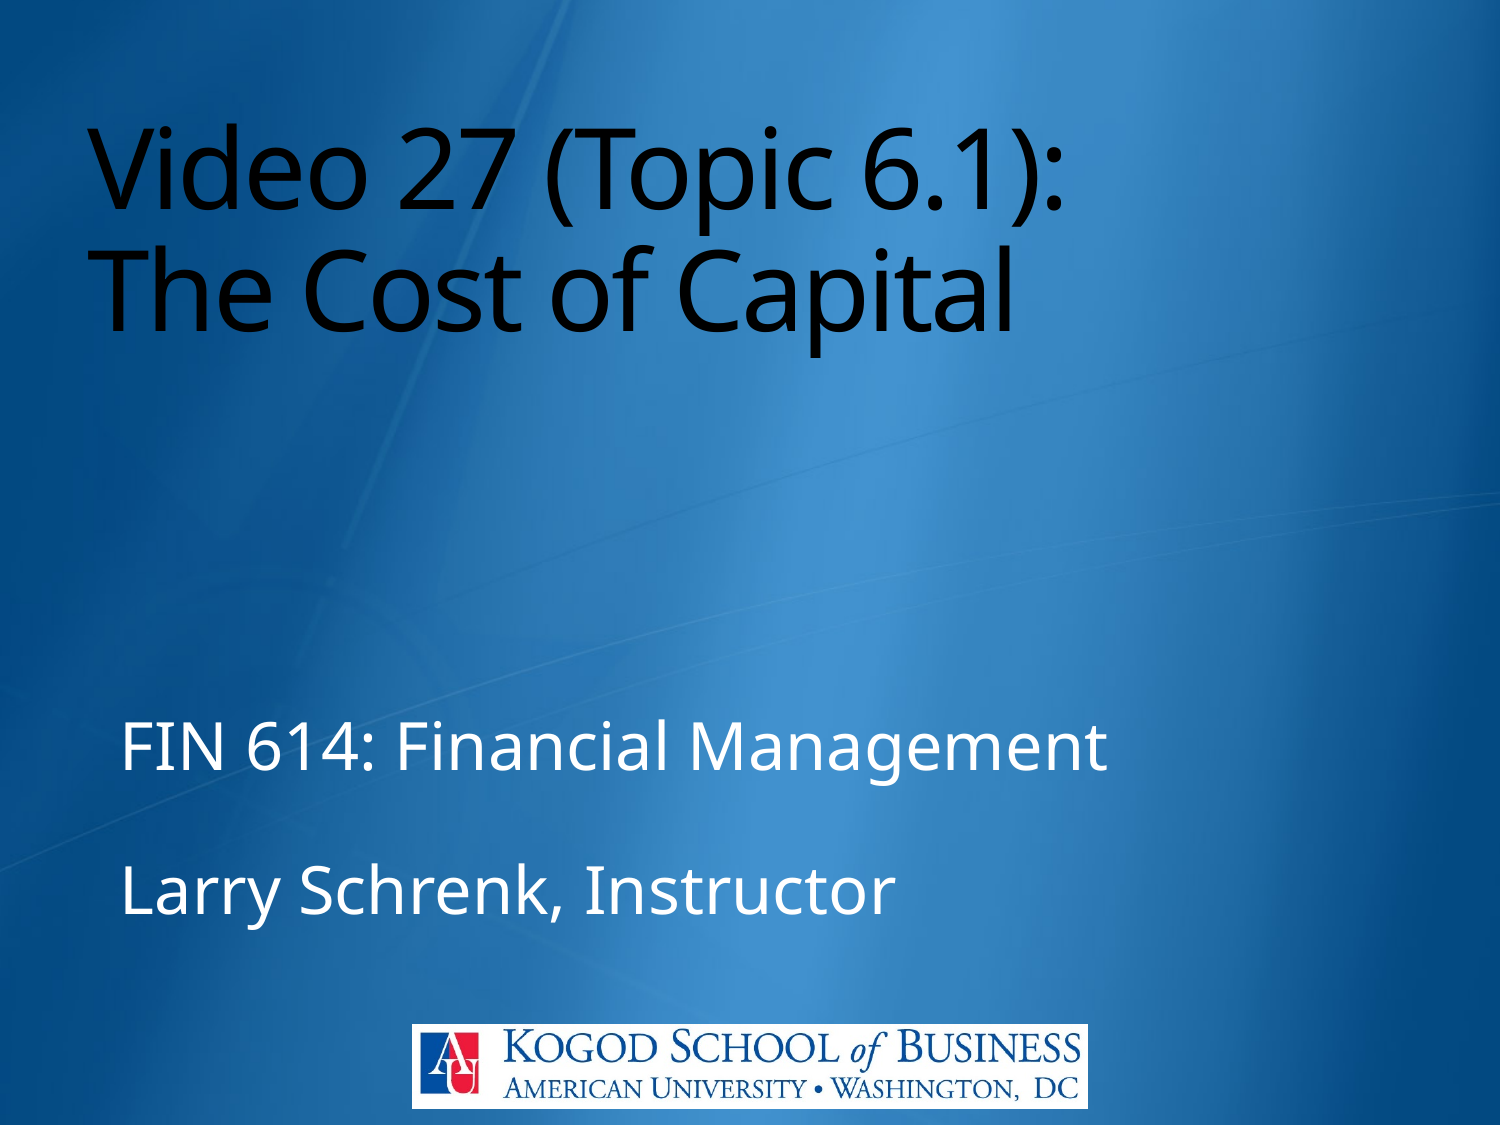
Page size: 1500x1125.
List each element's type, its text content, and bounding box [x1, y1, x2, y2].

subtitle FIN 614: Financial Management Larry Schrenk, Instructor [119, 712, 1380, 950]
picture [0, 0, 1500, 1125]
title Video 27 (Topic 6.1): The Cost of Capital [87, 112, 1450, 600]
